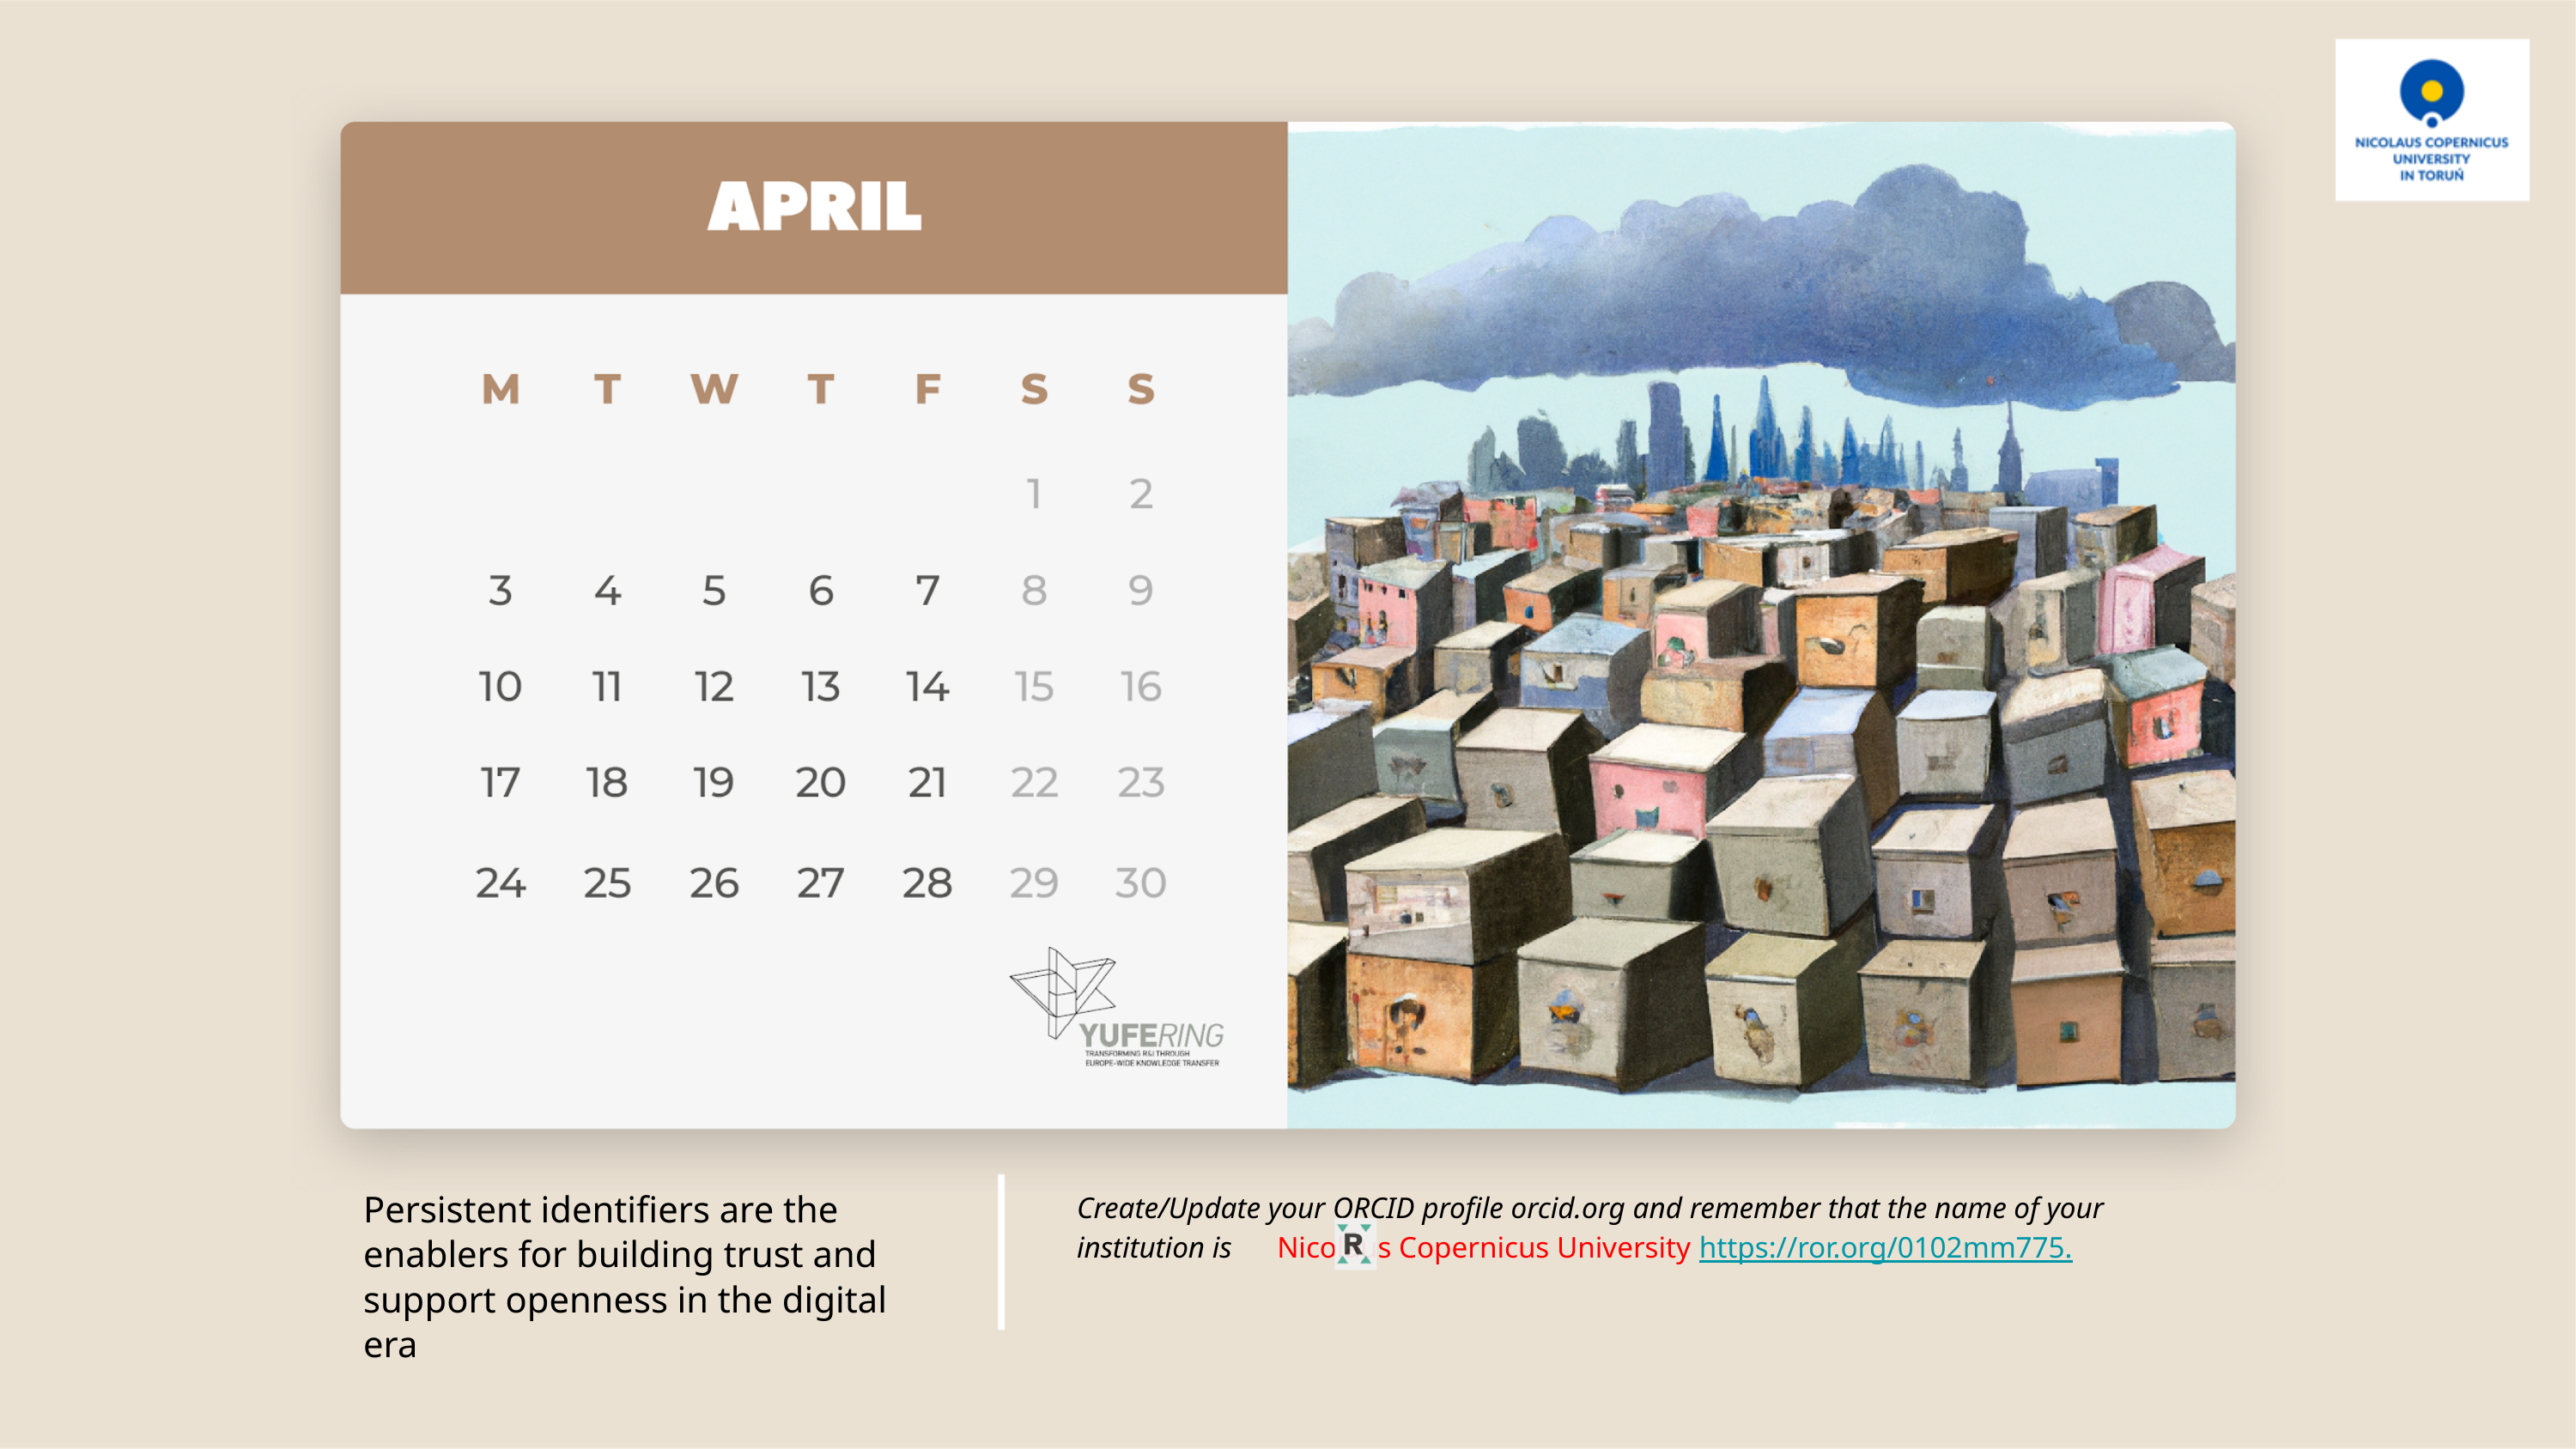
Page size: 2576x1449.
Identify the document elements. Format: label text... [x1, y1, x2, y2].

list Create/Update your ORCID profile orcid.org and remember that the name of your institution is Nicolaus Copernicus University https://ror.org/0102mm775. [1051, 1158, 2257, 1375]
list Persistent identifiers are the enablers for building trust and support openness in the digital era [337, 1158, 969, 1330]
picture [0, 0, 2576, 1449]
